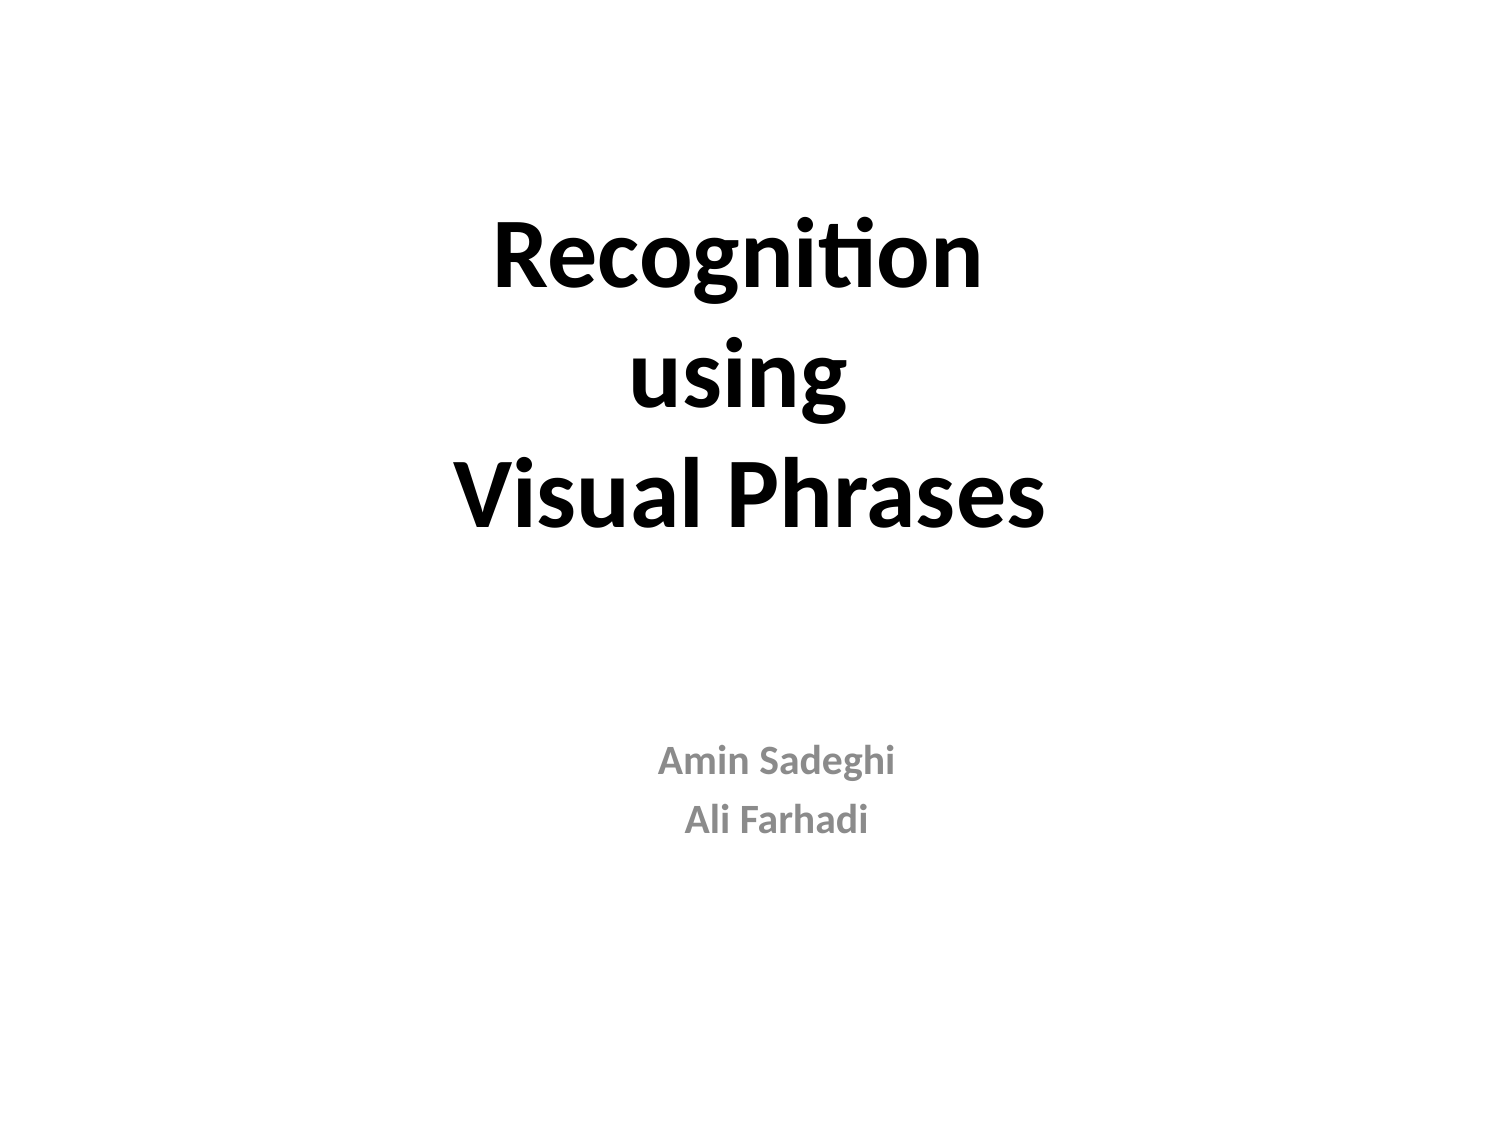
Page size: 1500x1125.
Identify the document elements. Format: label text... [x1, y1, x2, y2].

title Recognition using Visual Phrases [112, 246, 1388, 488]
subtitle Amin Sadeghi Ali Farhadi [239, 725, 1314, 869]
